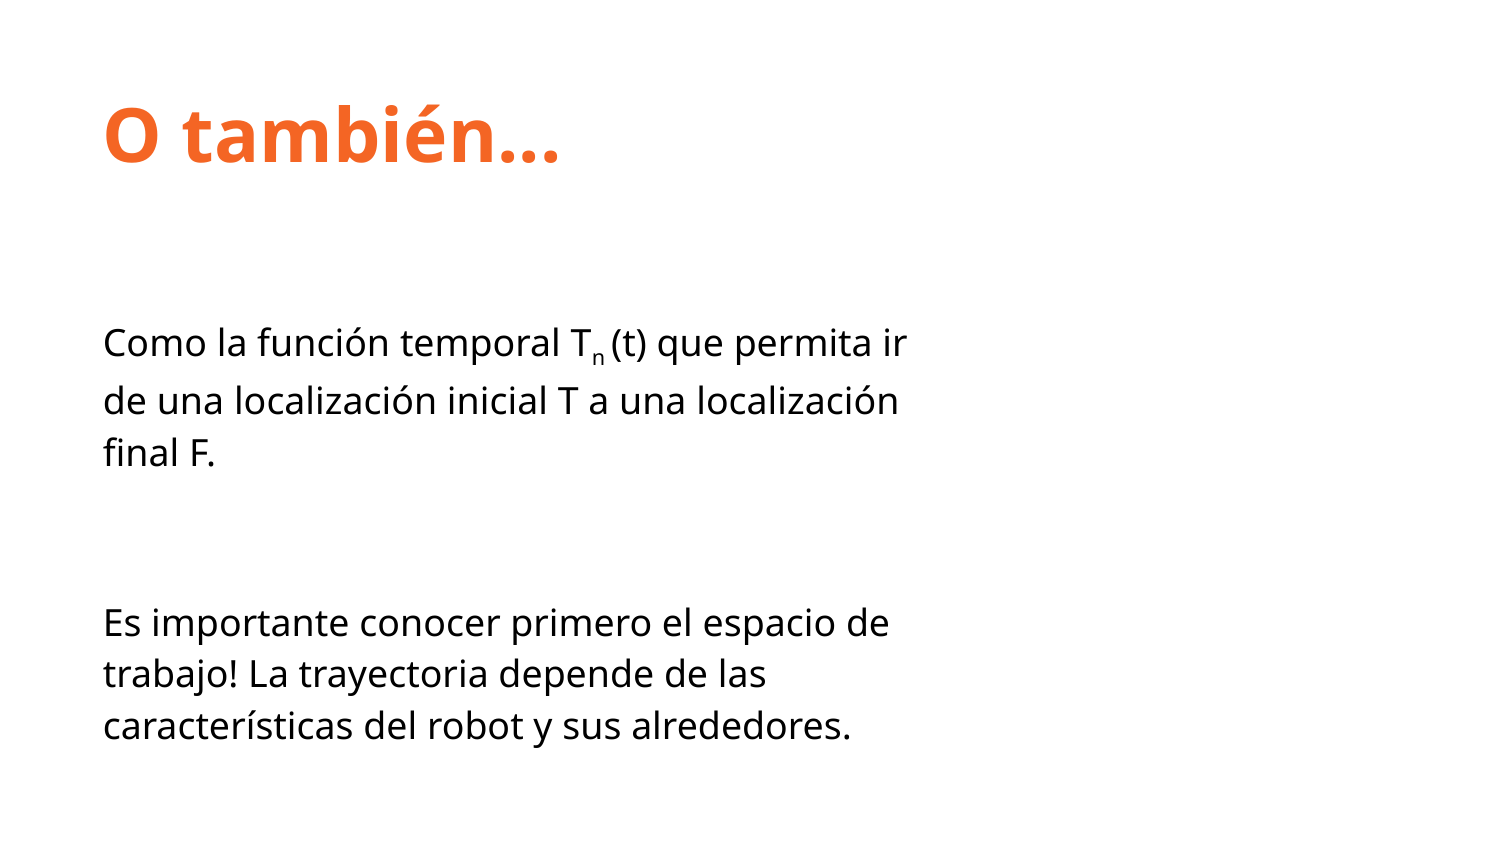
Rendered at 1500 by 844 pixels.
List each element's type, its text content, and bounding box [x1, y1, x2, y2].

title O también... [87, 72, 941, 199]
title Como la función temporal Tn (t) que permita ir de una localización inicial T a una localización final F. Es importante conocer primero el espacio de trabajo! La trayectoria depende de las características del robot y sus alrededores. [87, 296, 941, 800]
